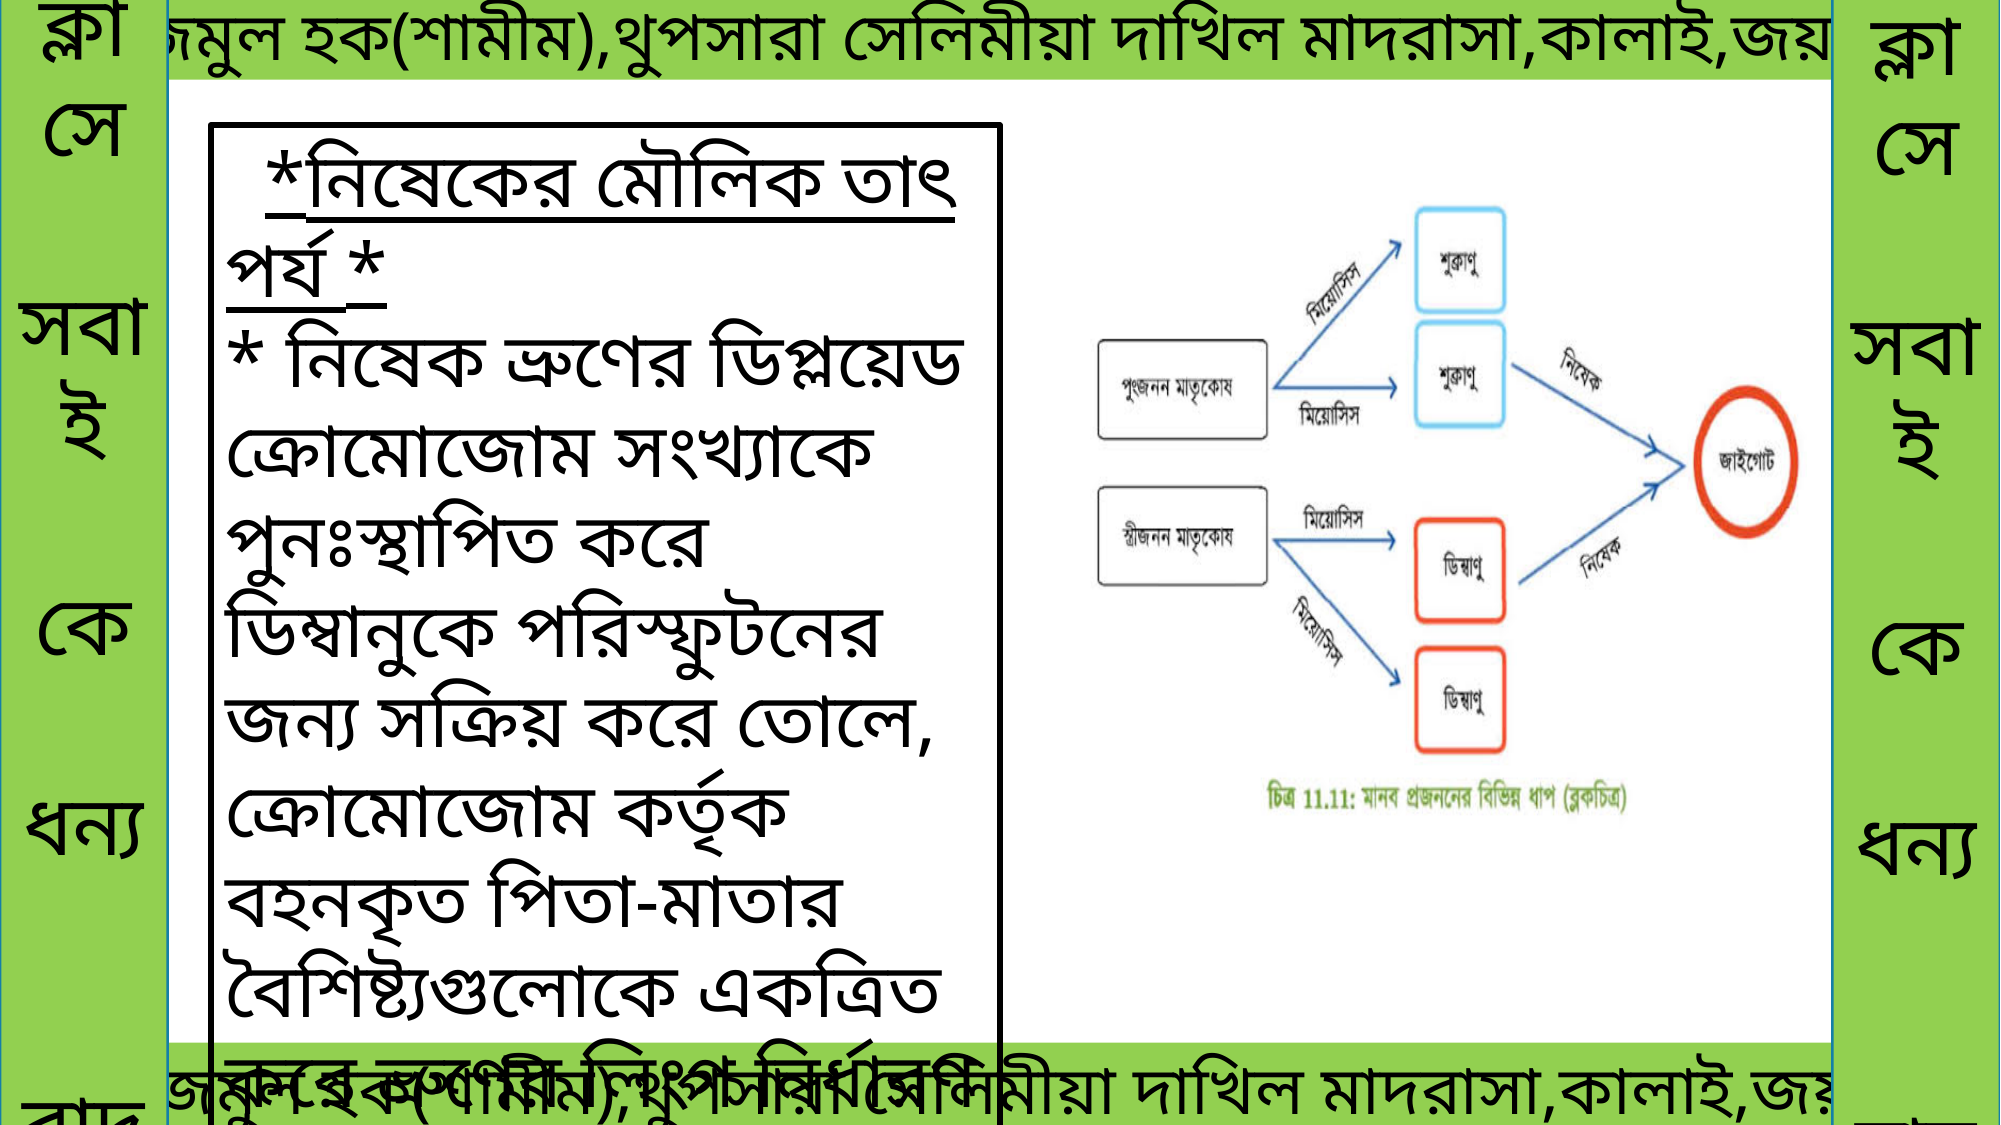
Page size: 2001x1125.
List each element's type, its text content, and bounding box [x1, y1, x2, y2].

picture [1022, 189, 1811, 839]
text_box মোঃনাজমুল হক(শামীম),থুপসারা সেলিমীয়া দাখিল মাদরাসা,কালাই,জয়পুরহাট। [169, 1041, 210, 1125]
text_box *নিষেকের মৌলিক তাৎ পর্য * * নিষেক ভ্রুণের ডিপ্লয়েড ক্রোমোজোম সংখ্যাকে পুনঃস্থাপিত করে ডিম্বানুকে পরিস্ফুটনের জন্য সক্রিয় করে তোলে, ক্রোমোজোম কর্তৃক বহনকৃত পিতা-মাতার বৈশিষ্ট্যগুলোকে একত্রিত করে ভ্রুণের লিংগ নির্ধারণ করে। [210, 125, 1000, 1125]
text_box ক্লাসে সবাই কে ধন্য বাদ [1831, 0, 2000, 1125]
text_box ক্লাসে সবাই কে ধন্য বাদ [0, 0, 169, 1125]
text_box মোঃনাজমুল হক(শামীম),থুপসারা সেলিমীয়া দাখিল মাদরাসা,কালাই,জয়পুরহাট। [169, 0, 1831, 81]
text_box মোঃনাজমুল হক(শামীম),থুপসারা সেলিমীয়া দাখিল মাদরাসা,কালাই,জয়পুরহাট। [1000, 1041, 1831, 1125]
